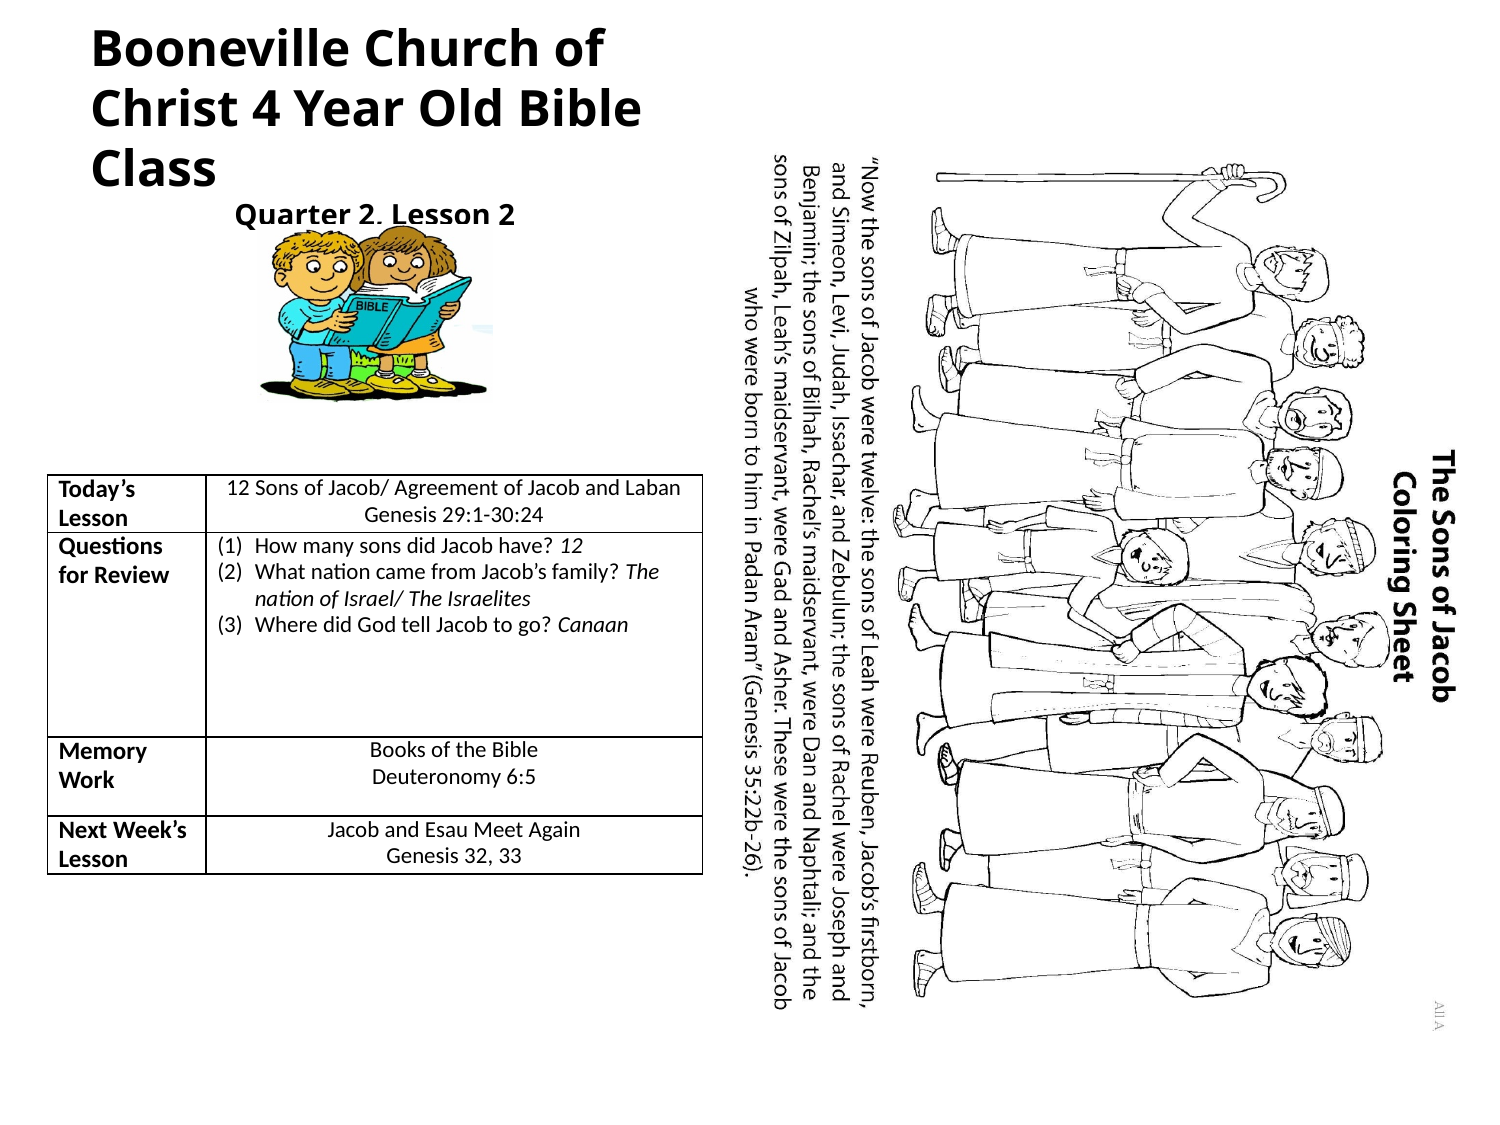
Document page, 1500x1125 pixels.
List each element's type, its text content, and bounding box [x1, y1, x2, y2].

table_cell Books of the Bible Deuteronomy 6:5 [207, 738, 702, 815]
table_cell Next Week’s Lesson [48, 817, 205, 873]
table_header Today’s Lesson [48, 476, 205, 532]
table_cell Questions for Review [48, 533, 205, 736]
table_cell Jacob and Esau Meet Again Genesis 32, 33 [207, 817, 702, 873]
picture [732, 124, 1500, 1031]
text_box Booneville Church of Christ 4 Year Old Bible Class Quarter 2, Lesson 2 [74, 8, 675, 284]
table_header 12 Sons of Jacob/ Agreement of Jacob and Laban Genesis 29:1-30:24 [207, 476, 702, 532]
table_cell Memory Work [48, 738, 205, 815]
table_cell How many sons did Jacob have? 12 What nation came from Jacob’s family? The nation of Israel/ The Israelites Where did God tell Jacob to go? Canaan [207, 533, 702, 736]
picture [256, 224, 494, 404]
